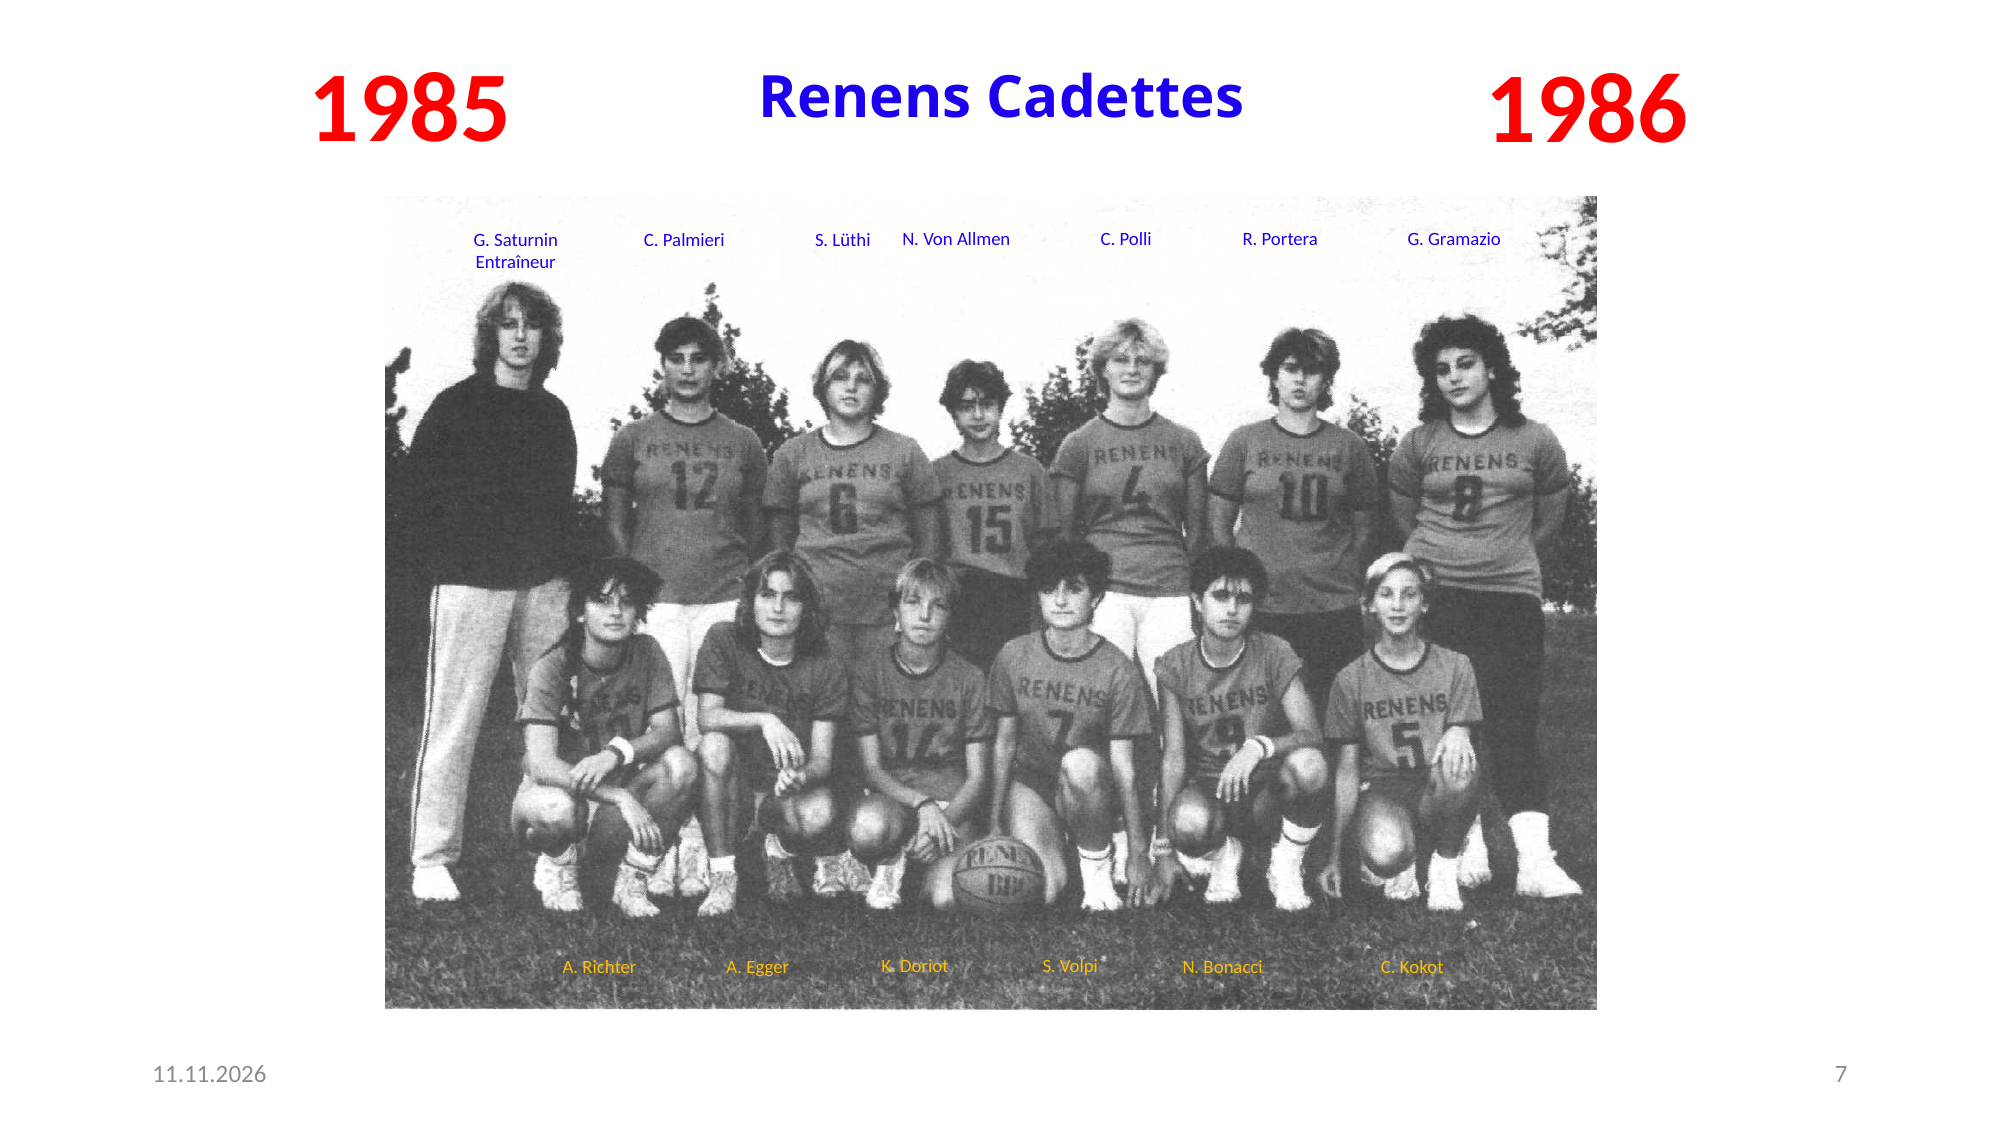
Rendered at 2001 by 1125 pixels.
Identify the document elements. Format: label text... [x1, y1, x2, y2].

text_box 1985 [293, 34, 542, 169]
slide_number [137, 1042, 588, 1103]
text_box Renens Cadettes [326, 0, 1677, 188]
text_box 1986 [1470, 34, 1719, 170]
picture [385, 196, 1597, 1012]
slide_number 7 [1412, 1042, 1863, 1103]
